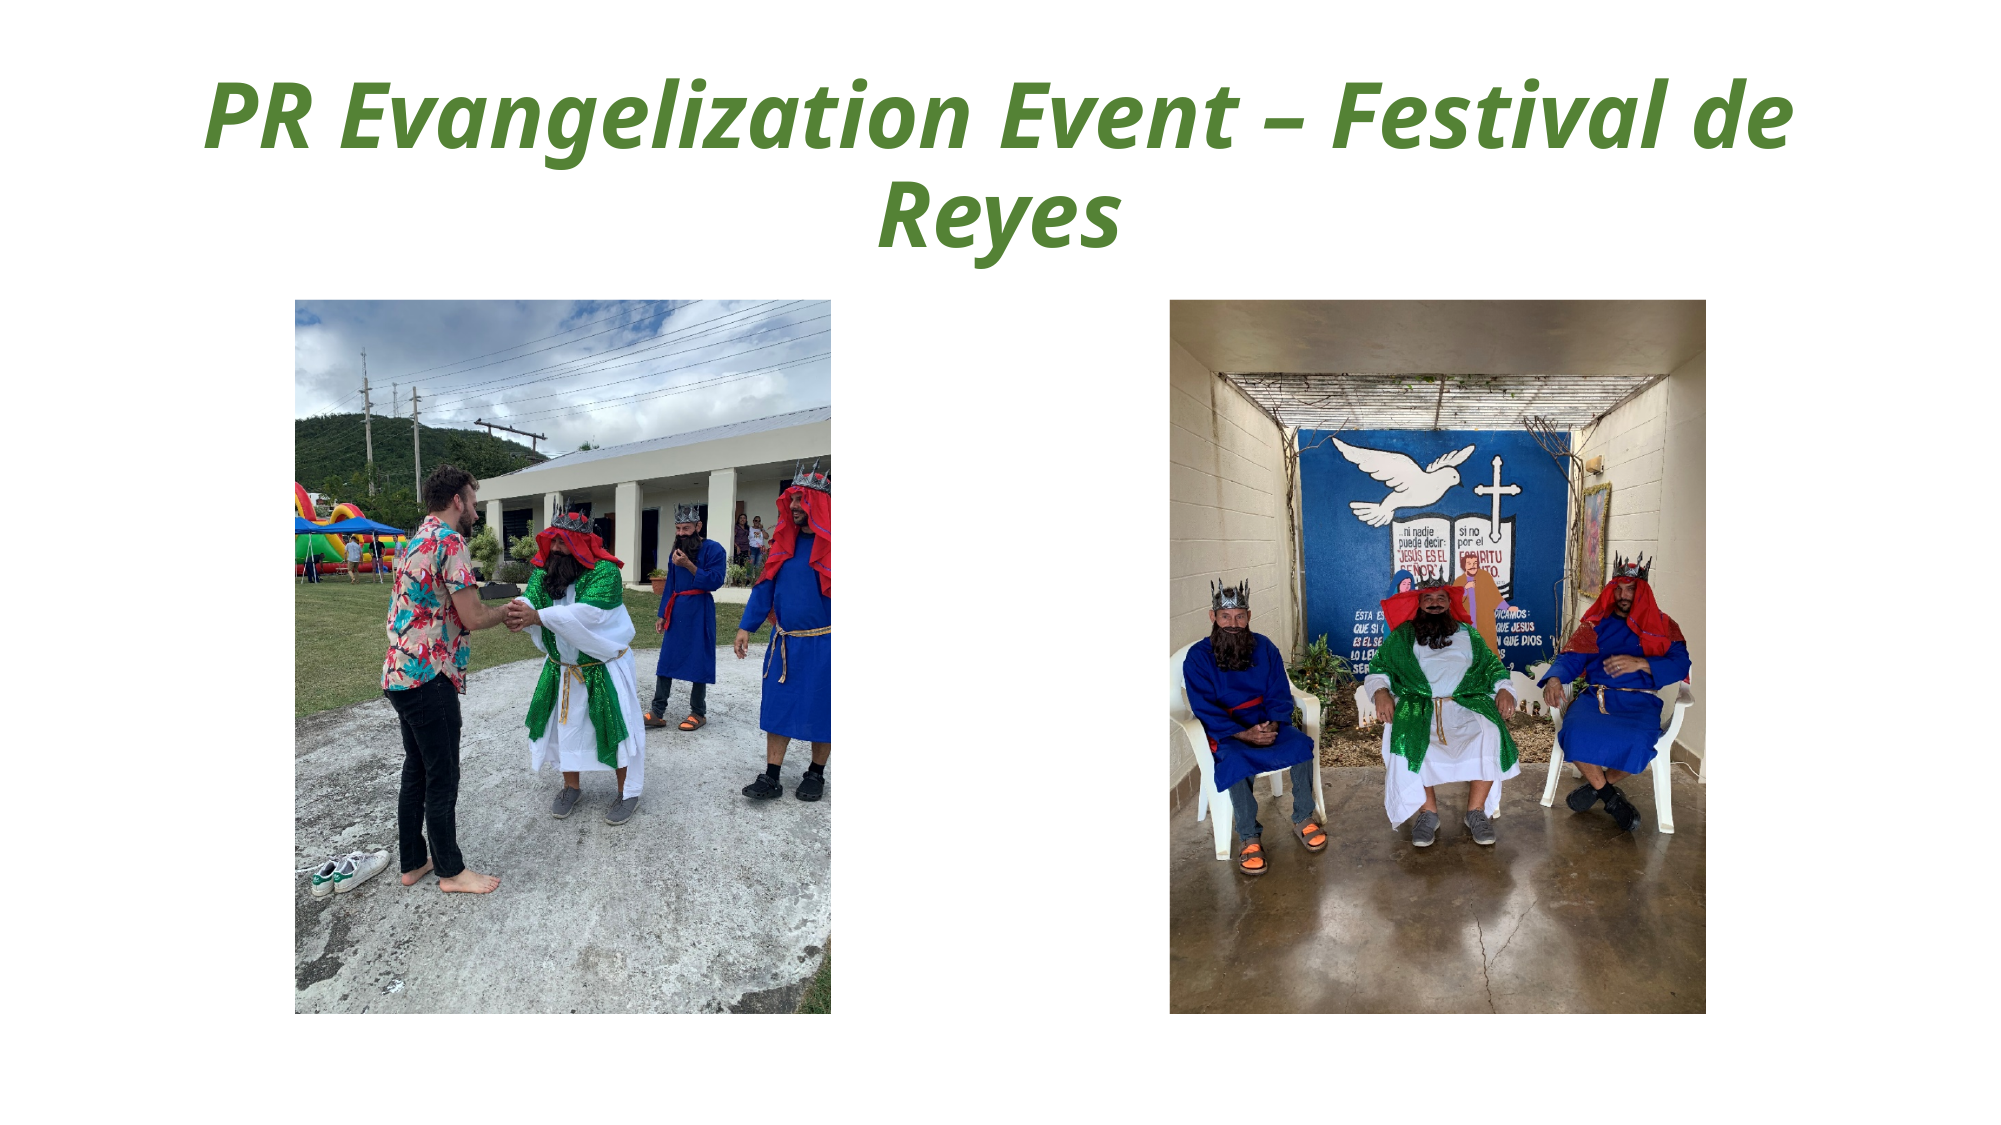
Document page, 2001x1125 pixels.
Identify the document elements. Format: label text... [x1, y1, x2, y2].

title PR Evangelization Event – Festival de Reyes [137, 59, 1863, 278]
picture [1170, 300, 1706, 388]
picture [295, 925, 831, 1013]
picture [295, 300, 831, 388]
picture [1170, 925, 1706, 1013]
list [205, 388, 920, 925]
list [1080, 388, 1795, 925]
